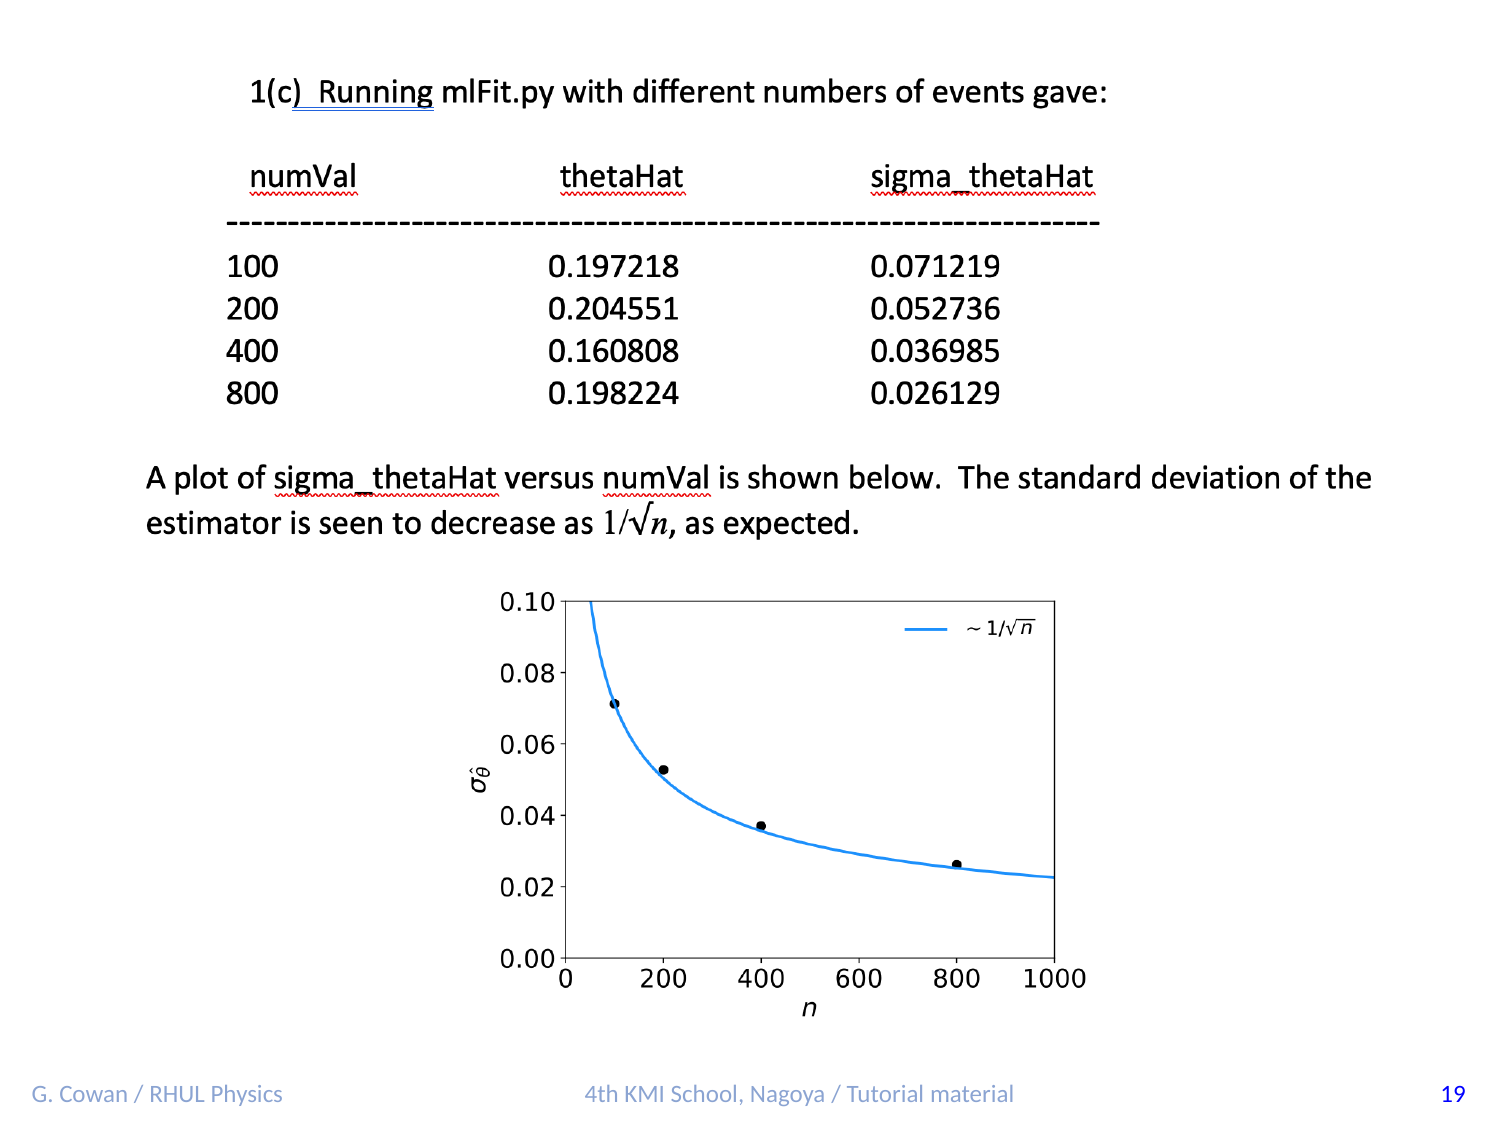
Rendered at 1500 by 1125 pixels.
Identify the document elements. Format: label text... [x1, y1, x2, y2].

picture [122, 72, 1424, 1040]
slide_number G. Cowan / RHUL Physics [16, 1062, 338, 1123]
slide_number 19 [1262, 1062, 1481, 1123]
footer 4th KMI School, Nagoya / Tutorial material [338, 1062, 1262, 1123]
